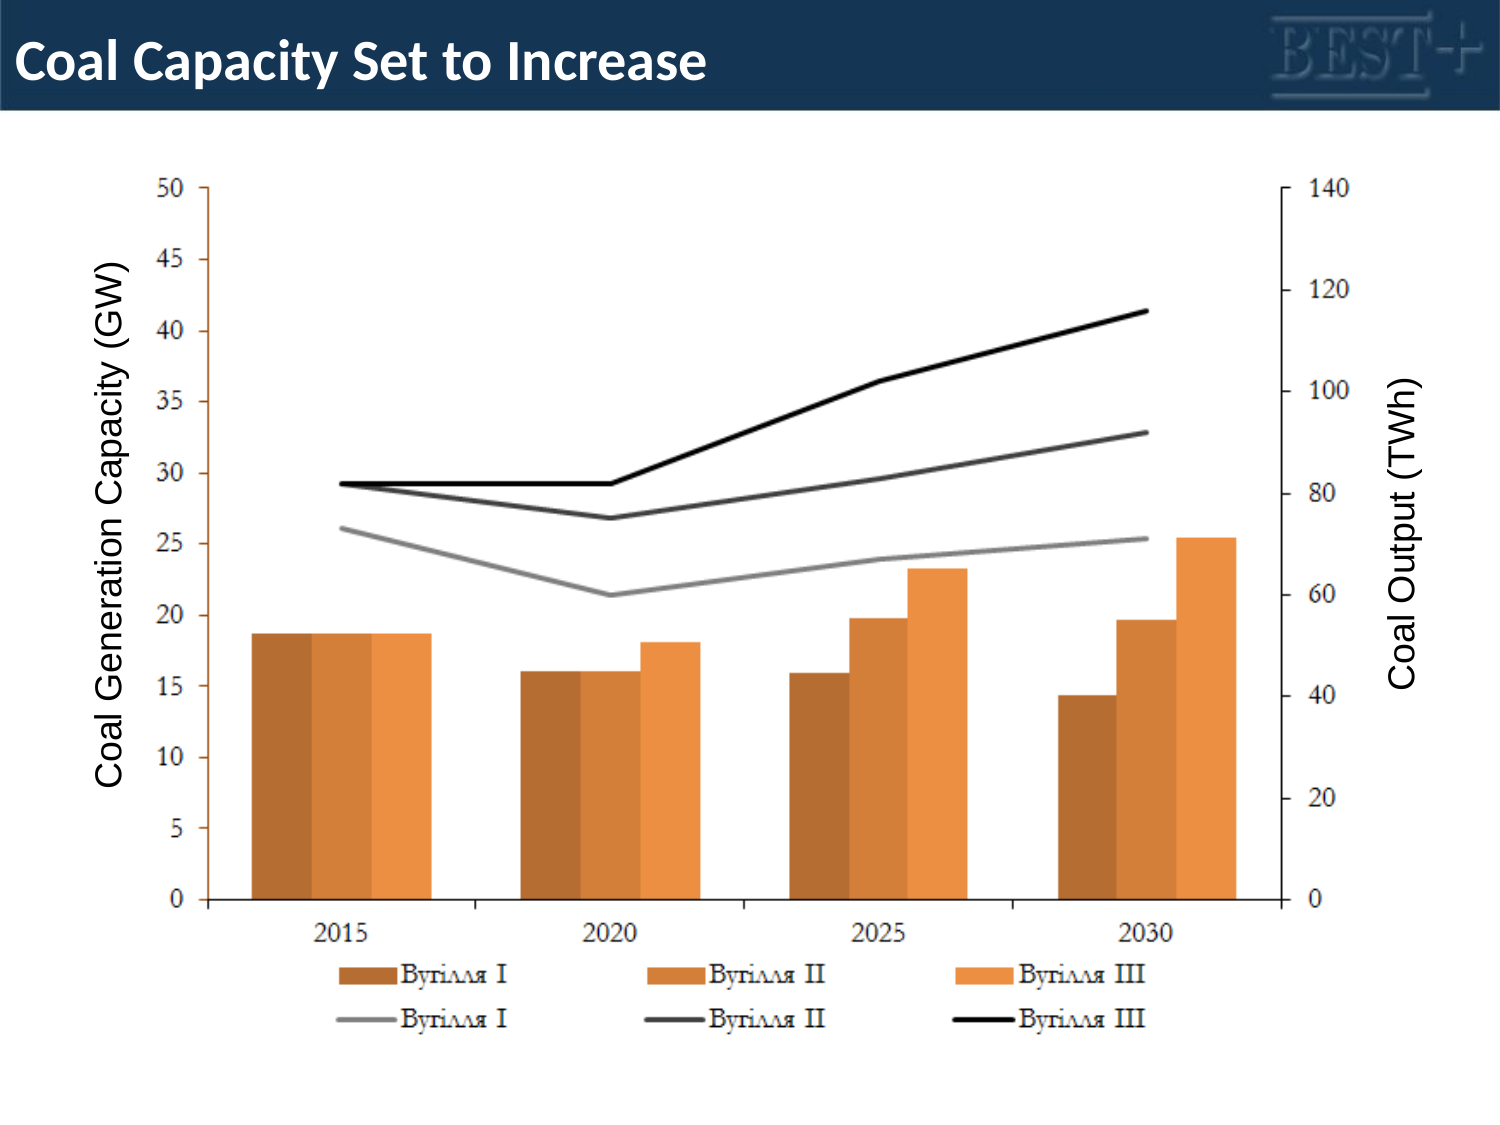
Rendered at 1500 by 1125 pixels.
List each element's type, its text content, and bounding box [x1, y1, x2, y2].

text_box Coal Output (TWh) [1369, 361, 1430, 706]
title Coal Capacity Set to Increase [0, 0, 1350, 114]
picture [0, 0, 1500, 1125]
text_box Coal Generation Capacity (GW) [76, 246, 137, 805]
